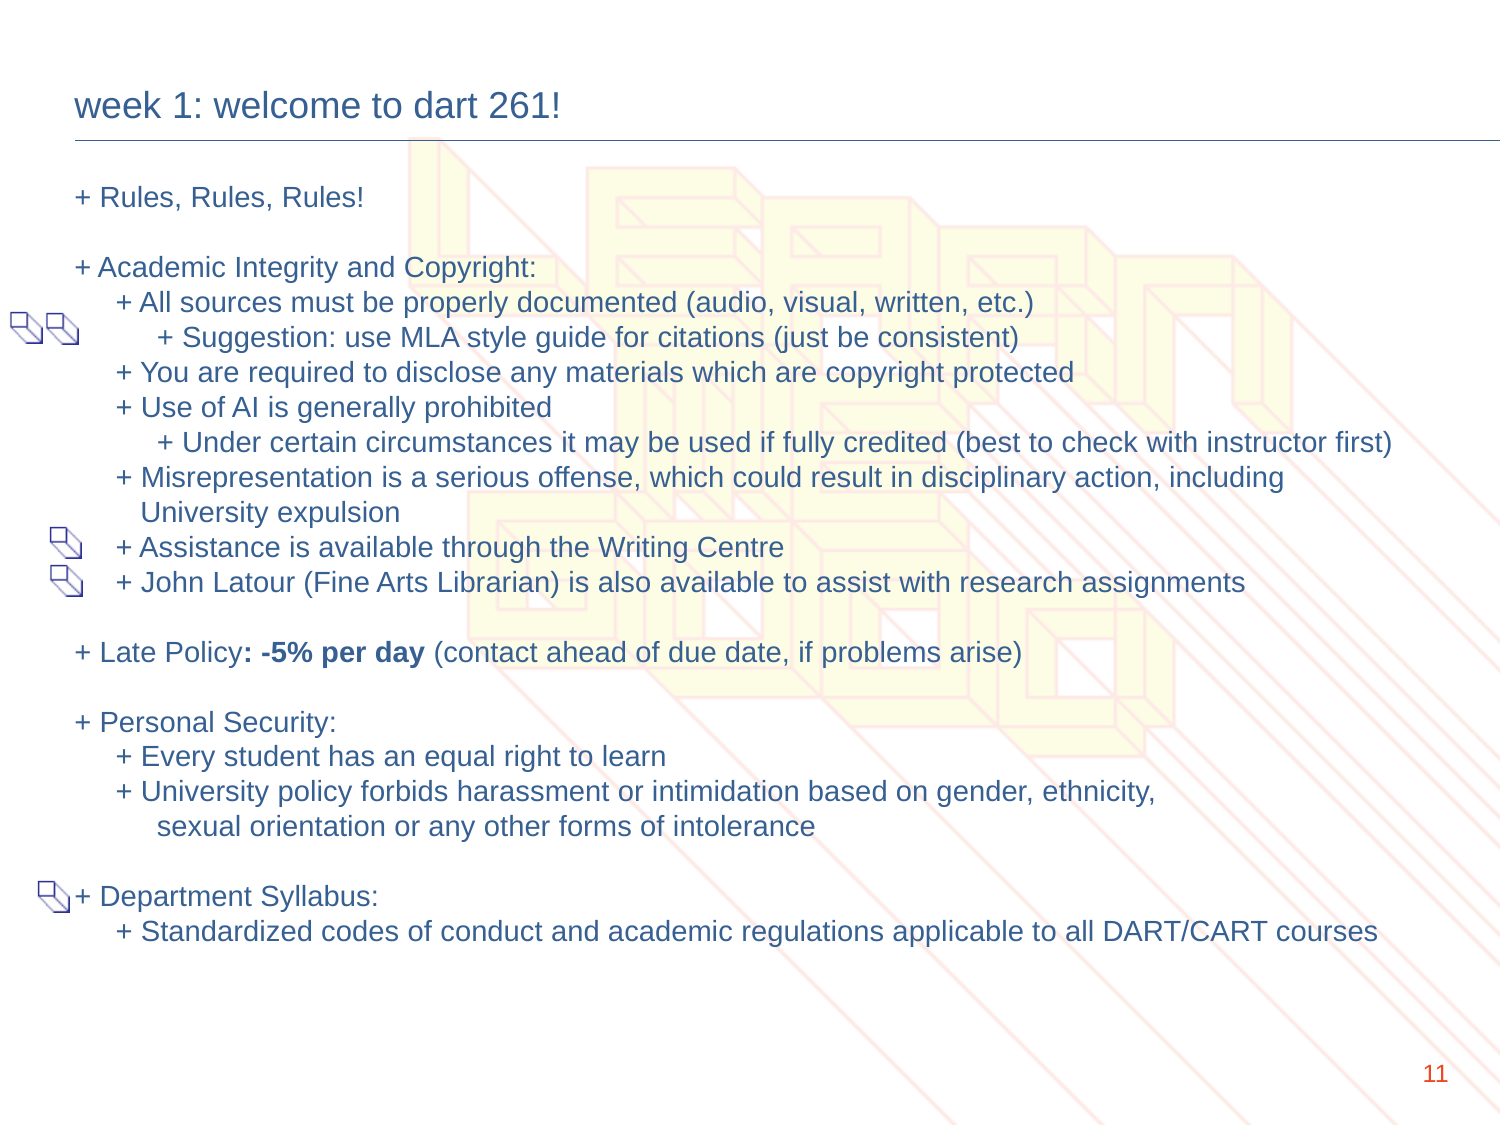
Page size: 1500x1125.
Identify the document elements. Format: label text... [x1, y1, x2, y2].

picture [394, 141, 1500, 1125]
picture [394, 1, 1500, 140]
text_box + Rules, Rules, Rules! + Academic Integrity and Copyright: + All sources must be properly documented (audio, visual, written, etc.) + Suggestion: use MLA style guide for citations (just be consistent) + You are required to disclose any materials which are copyright protected + Use of AI is generally prohibited + Under certain circumstances it may be used if fully credited (best to check with instructor first) + Misrepresentation is a serious offense, which could result in disciplinary action, including University expulsion + Assistance is available through the Writing Centre + John Latour (Fine Arts Librarian) is also available to assist with research assignments + Late Policy: -5% per day (contact ahead of due date, if problems arise) + Personal Security: + Every student has an equal right to learn + University policy forbids harassment or intimidation based on gender, ethnicity, sexual orientation or any other forms of intolerance + Department Syllabus: + Standardized codes of conduct and academic regulations applicable to all DART/CART courses [59, 171, 389, 990]
picture [22, 865, 70, 914]
picture [33, 511, 83, 598]
picture [0, 296, 79, 346]
text_box week 1: welcome to dart 261! [59, 74, 389, 134]
